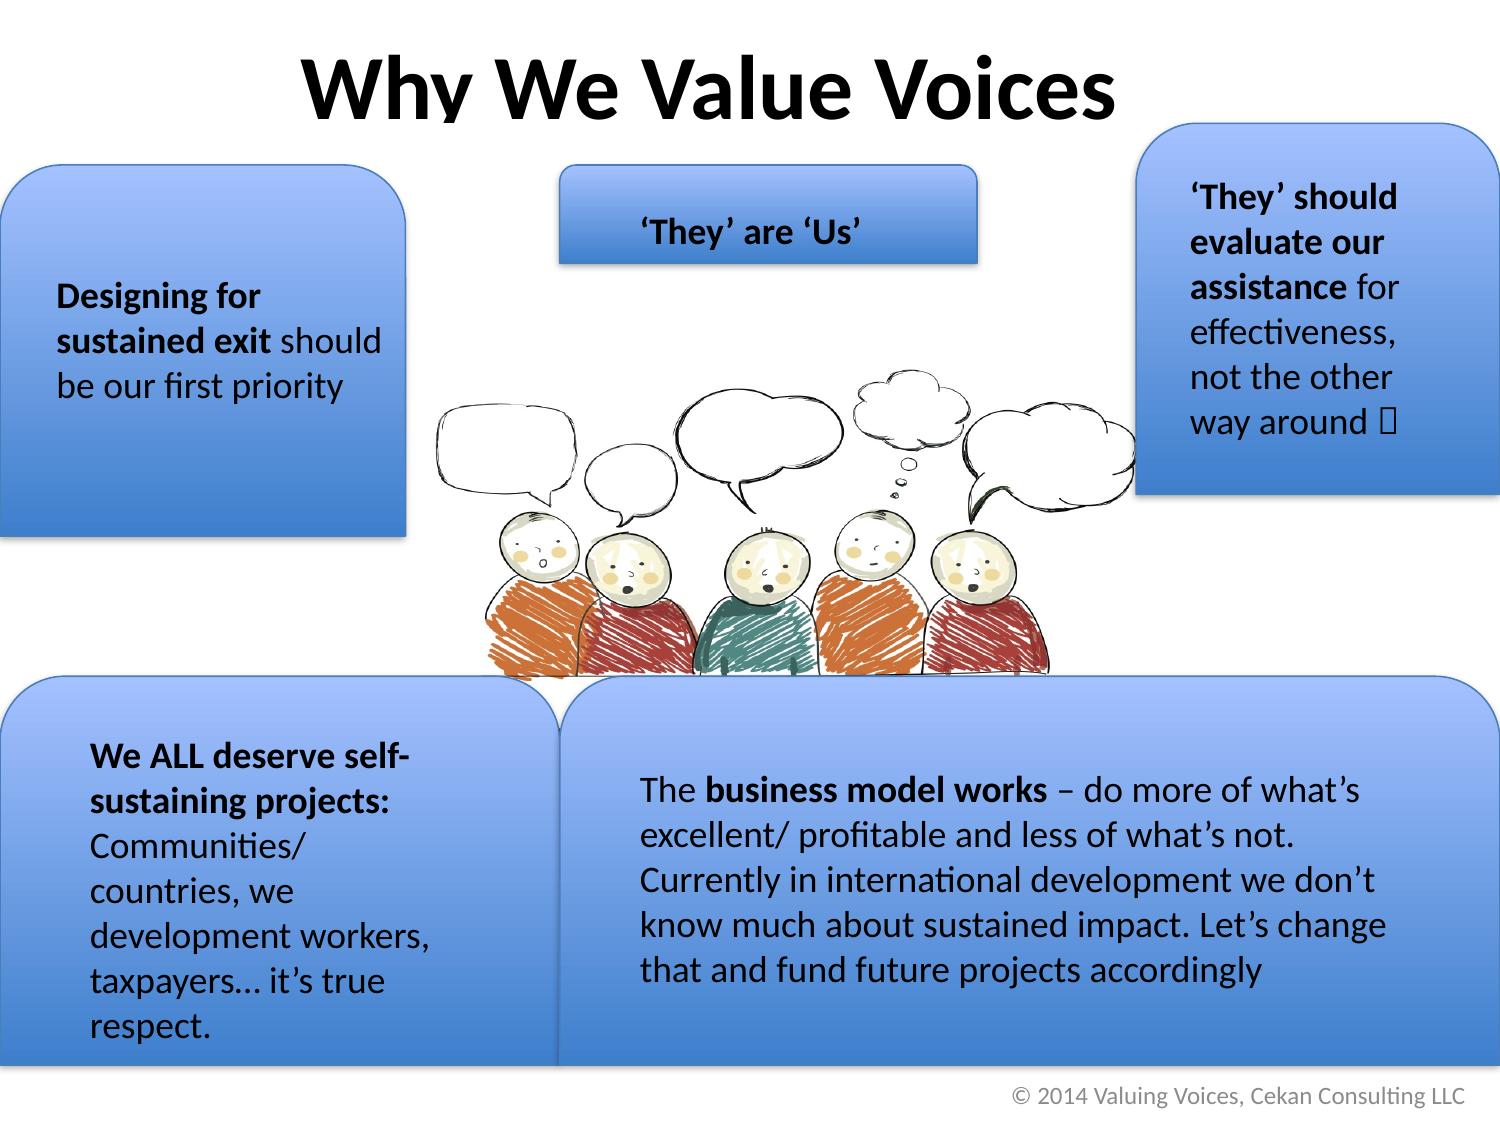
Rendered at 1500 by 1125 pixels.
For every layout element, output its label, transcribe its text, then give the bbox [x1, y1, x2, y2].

text_box [0, 164, 310, 537]
text_box We ALL deserve self-sustaining projects: Communities/ countries, we development workers, taxpayers… it’s true respect. [75, 723, 310, 1053]
footer © 2014 Valuing Voices, Cekan Consulting LLC [977, 1072, 1500, 1125]
text_box [1260, 675, 1500, 1066]
picture [315, 123, 1256, 1066]
text_box [0, 675, 310, 1066]
text_box Designing for sustained exit should be our first priority [41, 263, 310, 459]
text_box ‘They’ should evaluate our assistance for effectiveness, not the other way around  [1260, 164, 1462, 495]
title Why We Value Voices [75, 0, 1425, 163]
text_box [1256, 122, 1500, 496]
text_box The business model works – do more of what’s excellent/ profitable and less of what’s not. Currently in international development we don’t know much about sustained impact. Let’s change that and fund future projects accordingly [1260, 757, 1425, 998]
